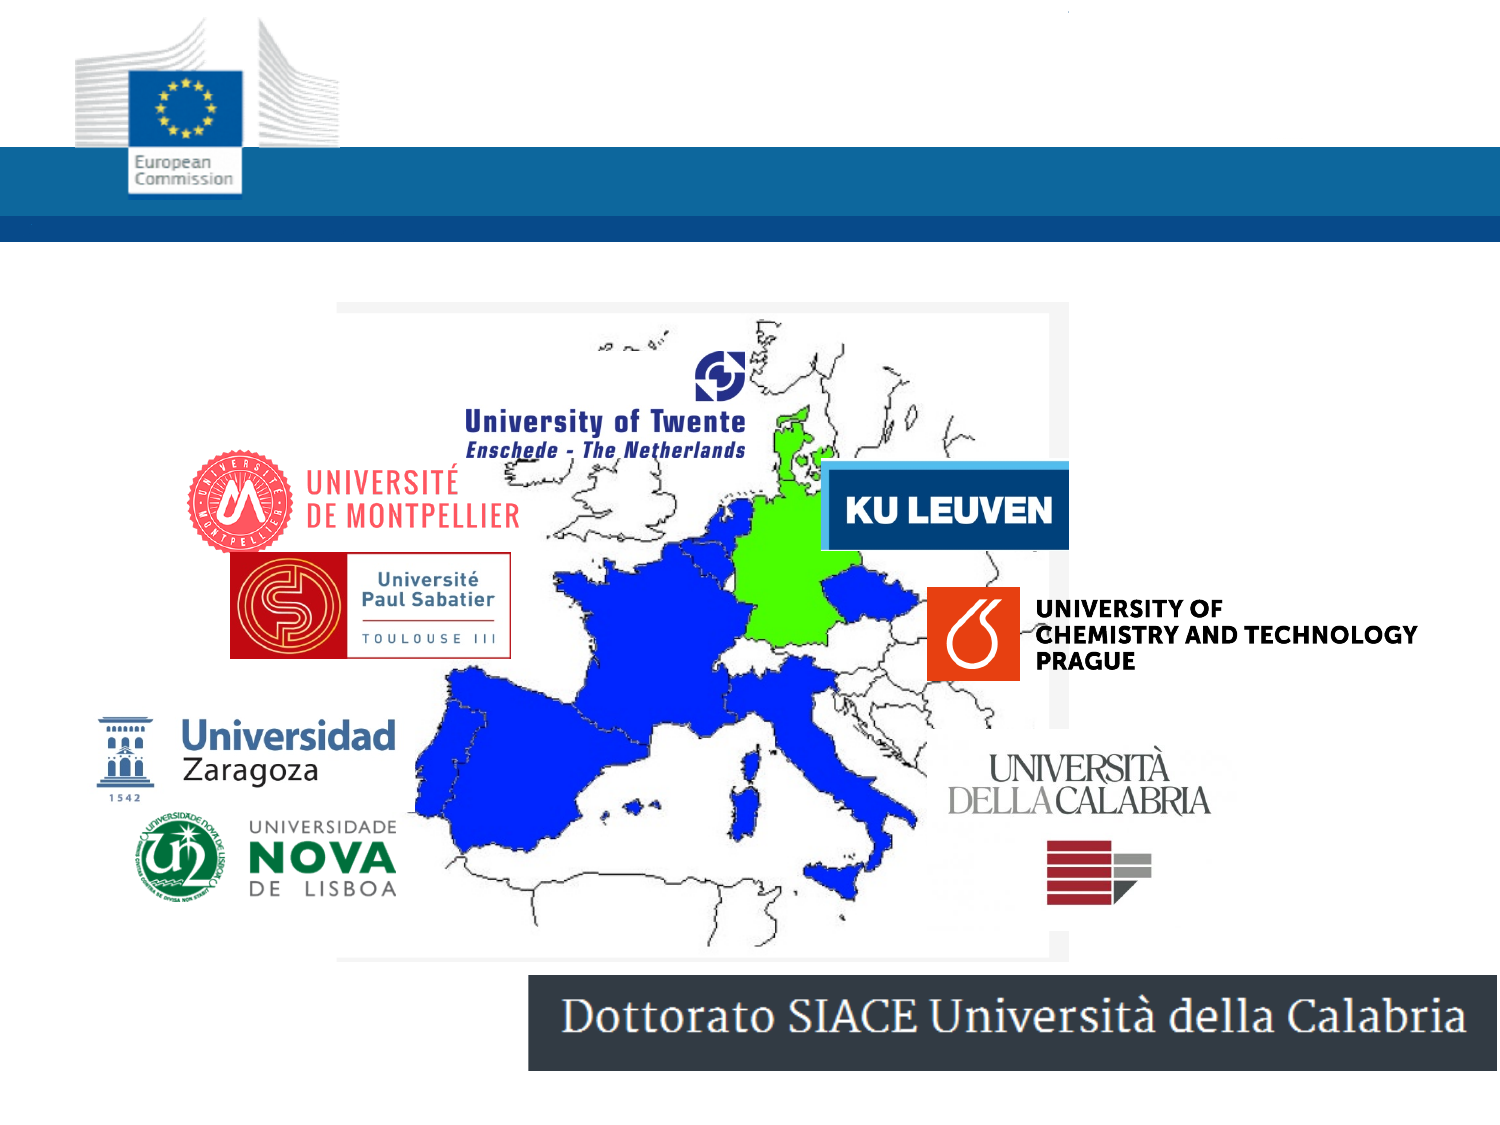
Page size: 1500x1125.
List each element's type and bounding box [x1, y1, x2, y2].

picture [76, 302, 1418, 962]
picture [528, 959, 1498, 1106]
picture [0, 0, 1500, 242]
